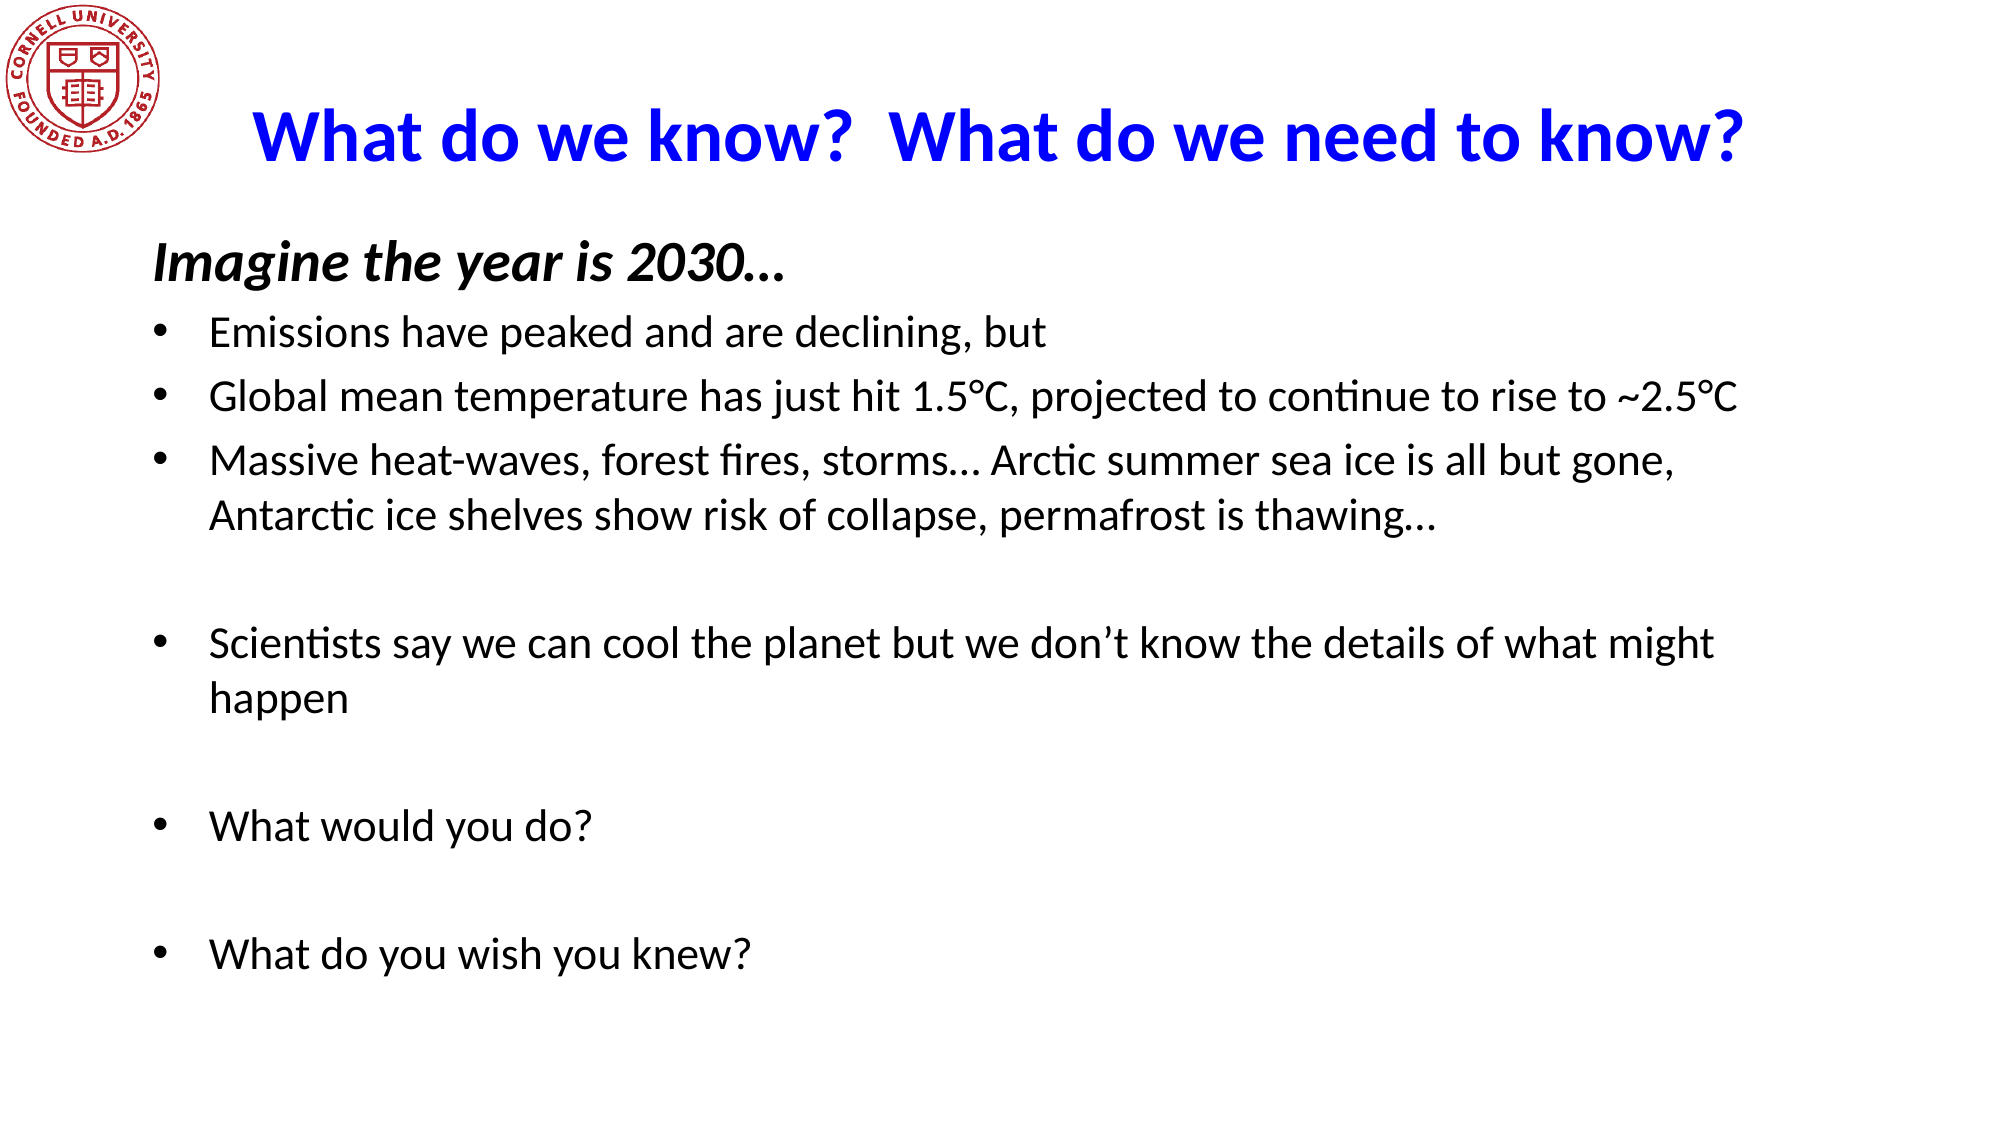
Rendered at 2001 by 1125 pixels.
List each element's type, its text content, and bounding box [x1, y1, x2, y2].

list Imagine the year is 2030… Emissions have peaked and are declining, but Global mean temperature has just hit 1.5°C, projected to continue to rise to ~2.5°C Massive heat-waves, forest fires, storms… Arctic summer sea ice is all but gone, Antarctic ice shelves show risk of collapse, permafrost is thawing… Scientists say we can cool the planet but we don’t know the details of what might happen What would you do? What do you wish you knew? [137, 215, 1863, 1077]
picture [5, 4, 160, 153]
title What do we know? What do we need to know? [137, 59, 1863, 215]
